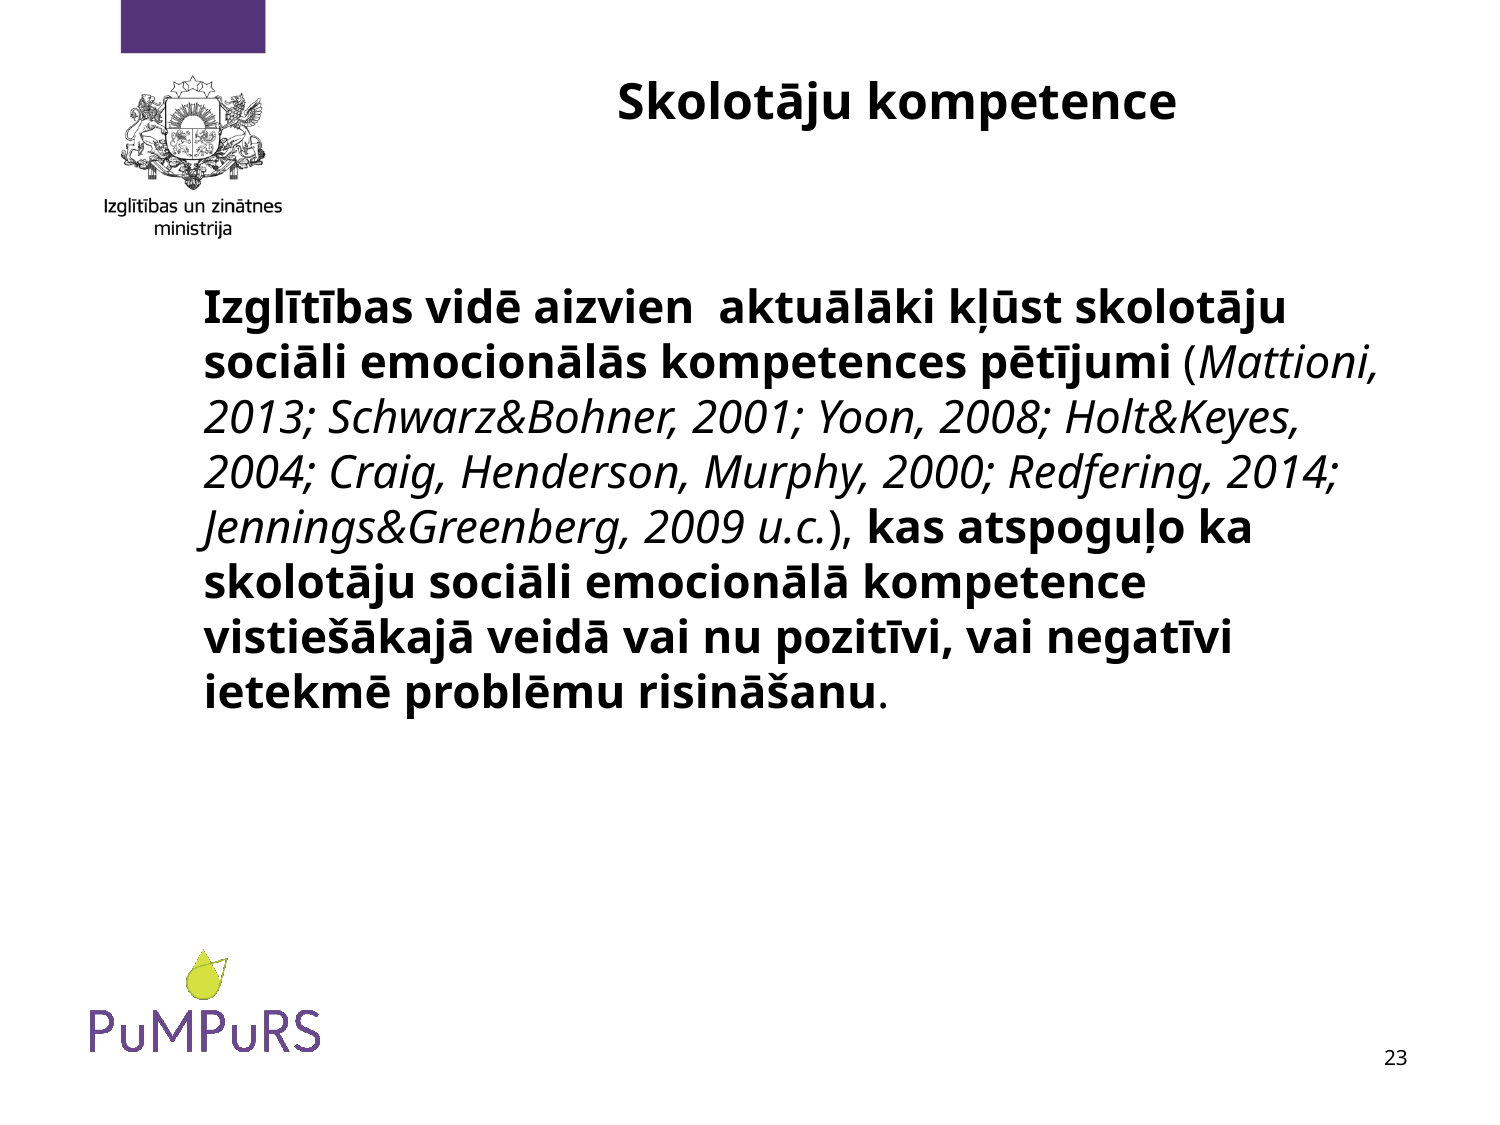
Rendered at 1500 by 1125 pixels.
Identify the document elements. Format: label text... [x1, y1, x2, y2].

title Skolotāju kompetence [371, 62, 1425, 233]
picture [48, 0, 338, 321]
picture [90, 949, 320, 1052]
slide_number 23 [1369, 1037, 1450, 1088]
list Izglītības vidē aizvien aktuālāki kļūst skolotāju sociāli emocionālās kompetences pētījumi (Mattioni, 2013; Schwarz&Bohner, 2001; Yoon, 2008; Holt&Keyes, 2004; Craig, Henderson, Murphy, 2000; Redfering, 2014; Jennings&Greenberg, 2009 u.c.), kas atspoguļo ka skolotāju sociāli emocionālā kompetence vistiešākajā veidā vai nu pozitīvi, vai negatīvi ietekmē problēmu risināšanu. [188, 270, 1425, 1005]
